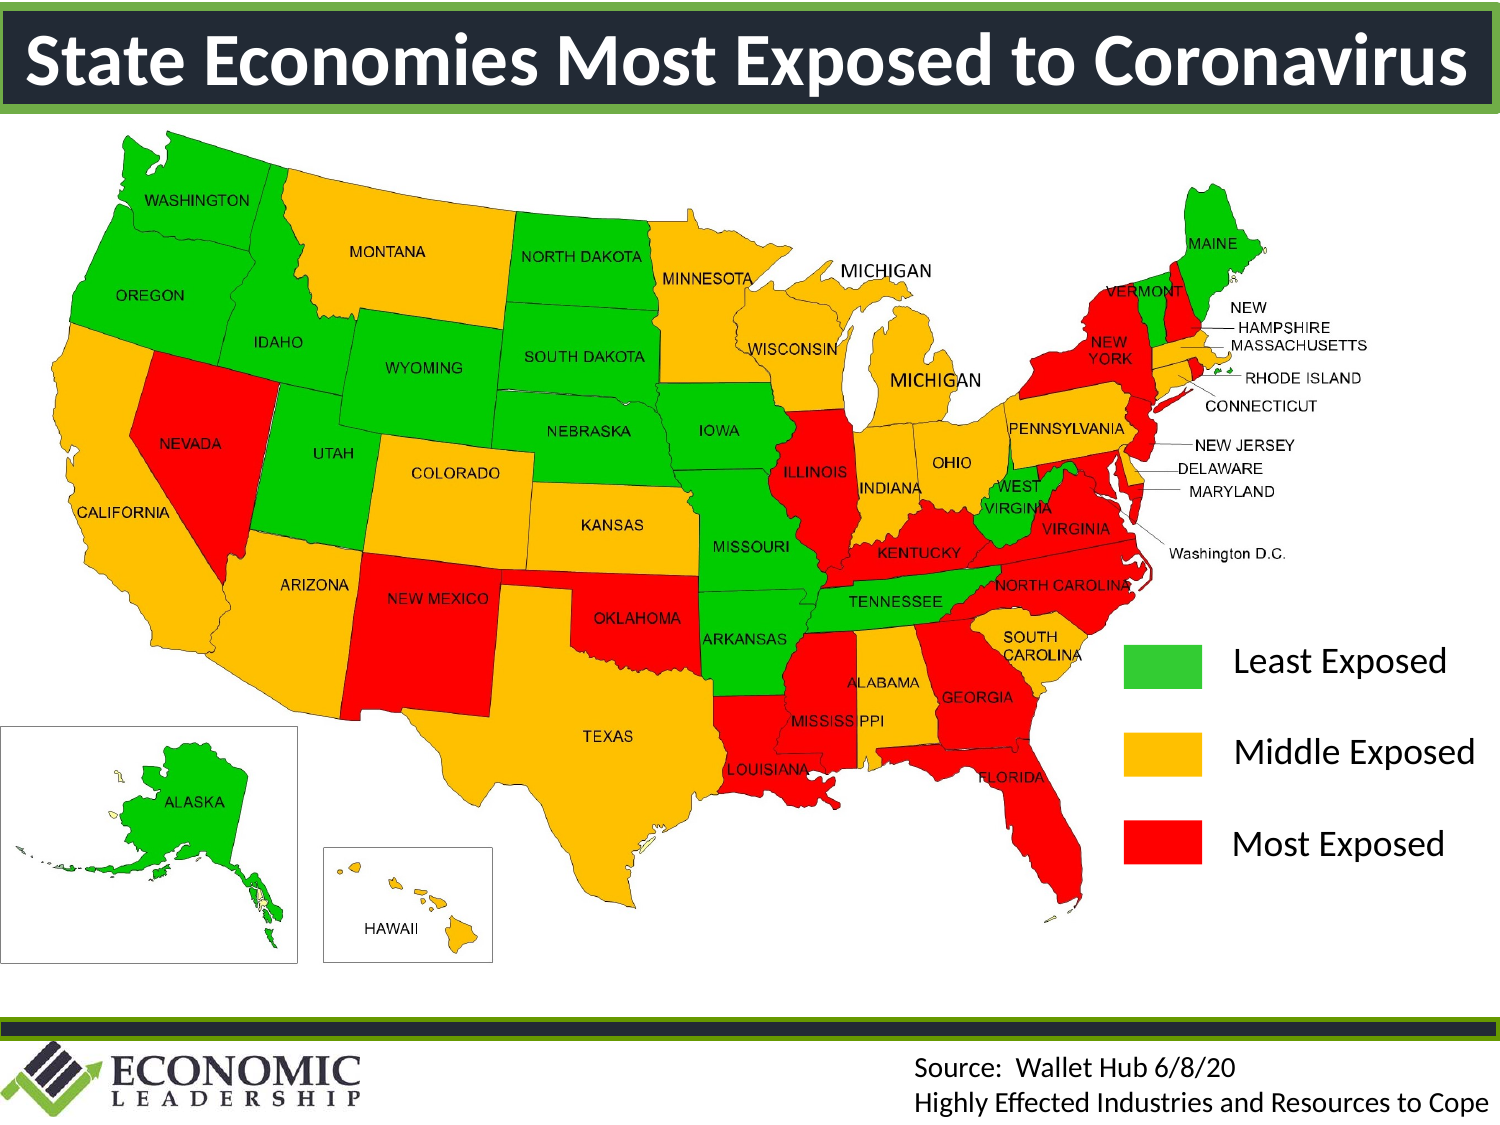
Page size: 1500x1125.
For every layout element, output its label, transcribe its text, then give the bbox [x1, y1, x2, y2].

text_box [0, 1019, 1499, 1039]
picture [0, 106, 1372, 967]
text_box Middle Exposed [1372, 719, 1492, 780]
picture [0, 1041, 360, 1117]
text_box Source: Wallet Hub 6/8/20 Highly Effected Industries and Resources to Cope [899, 1041, 1500, 1125]
text_box State Economies Most Exposed to Coronavirus [0, 6, 1497, 110]
text_box Least Exposed [1372, 628, 1464, 688]
text_box Most Exposed [1372, 811, 1461, 872]
